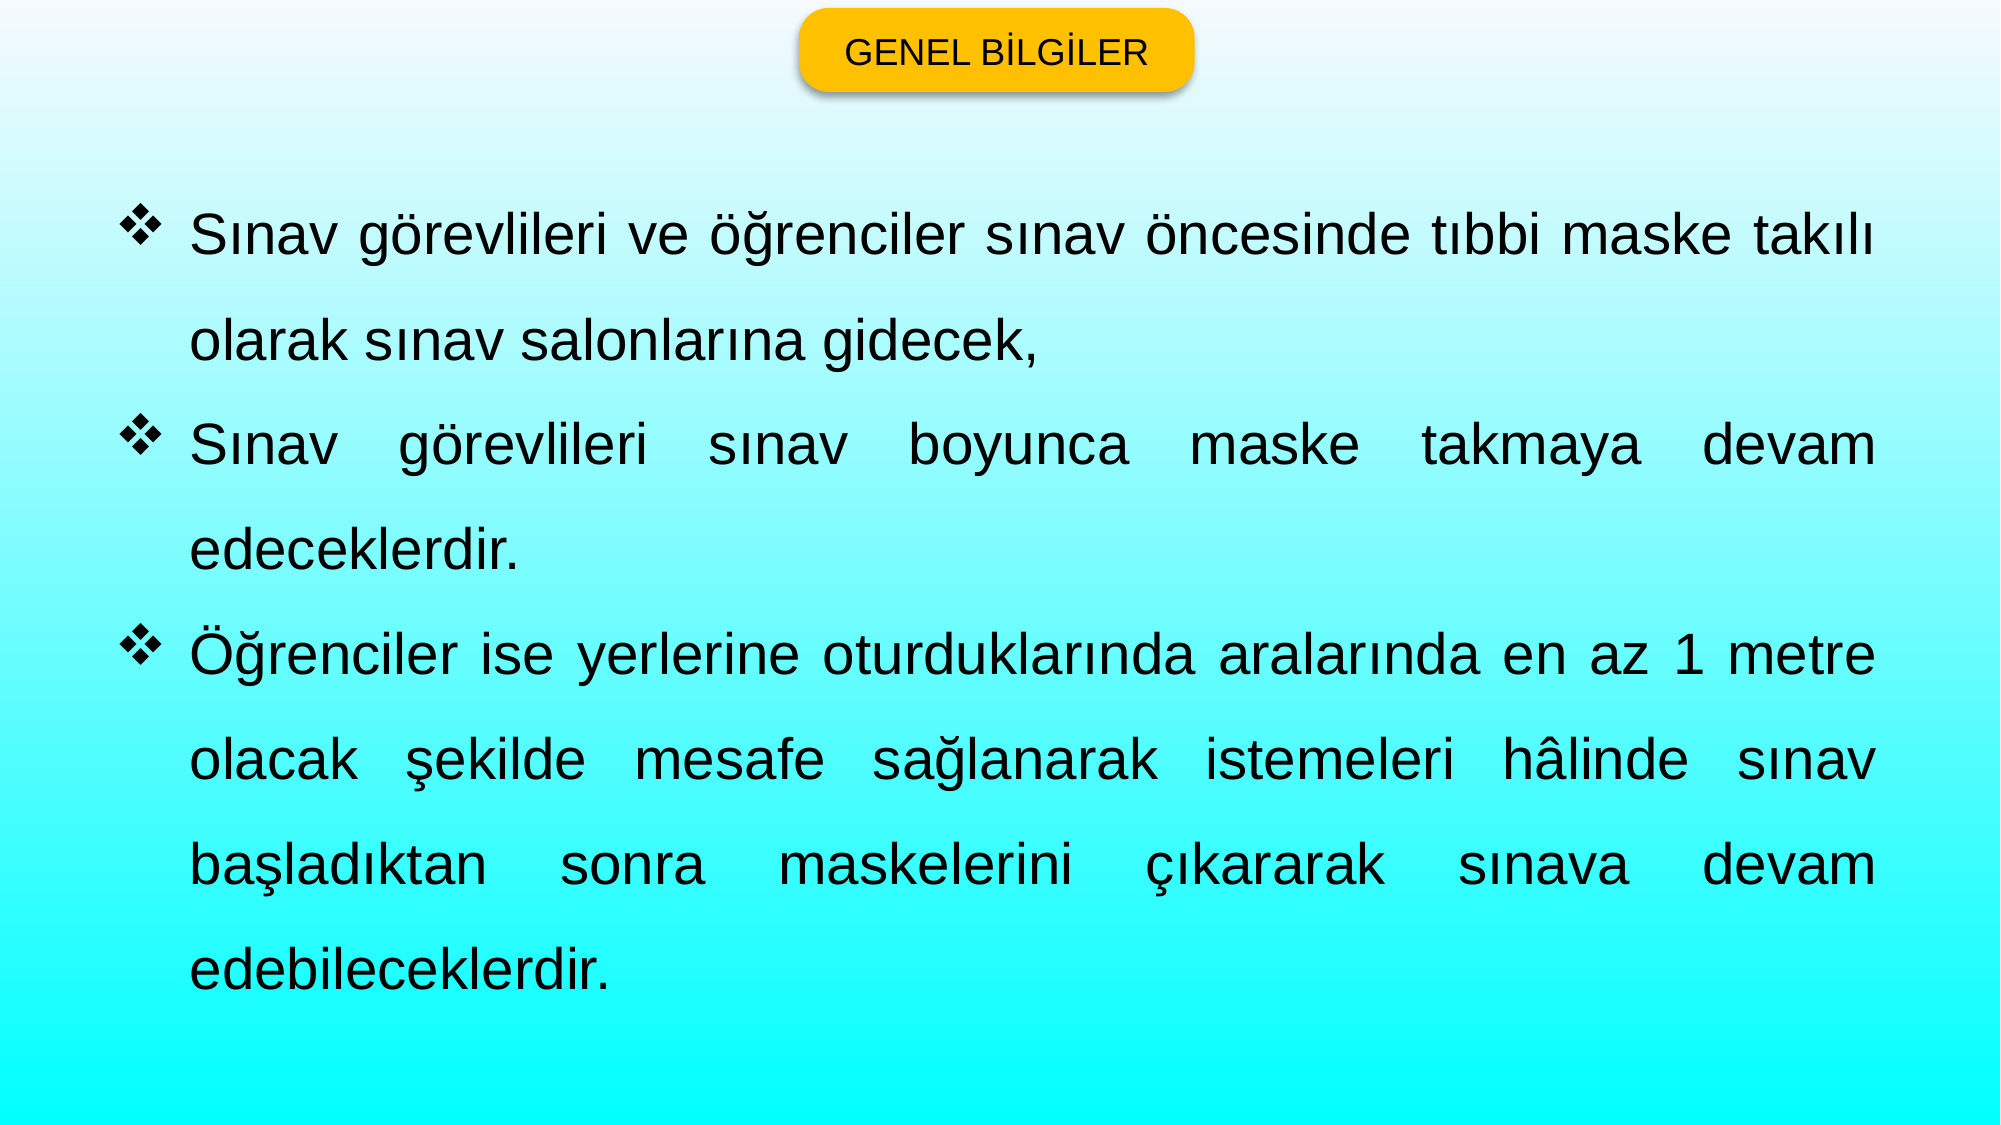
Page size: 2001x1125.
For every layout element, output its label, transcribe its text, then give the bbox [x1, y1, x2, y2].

text_box Sınav görevlileri ve öğrenciler sınav öncesinde tıbbi maske takılı olarak sınav salonlarına gidecek, Sınav görevlileri sınav boyunca maske takmaya devam edeceklerdir. Öğrenciler ise yerlerine oturduklarında aralarında en az 1 metre olacak şekilde mesafe sağlanarak istemeleri hâlinde sınav başladıktan sonra maskelerini çıkararak sınava devam edebileceklerdir. [99, 154, 1894, 1009]
text_box GENEL BİLGİLER [798, 6, 1196, 93]
